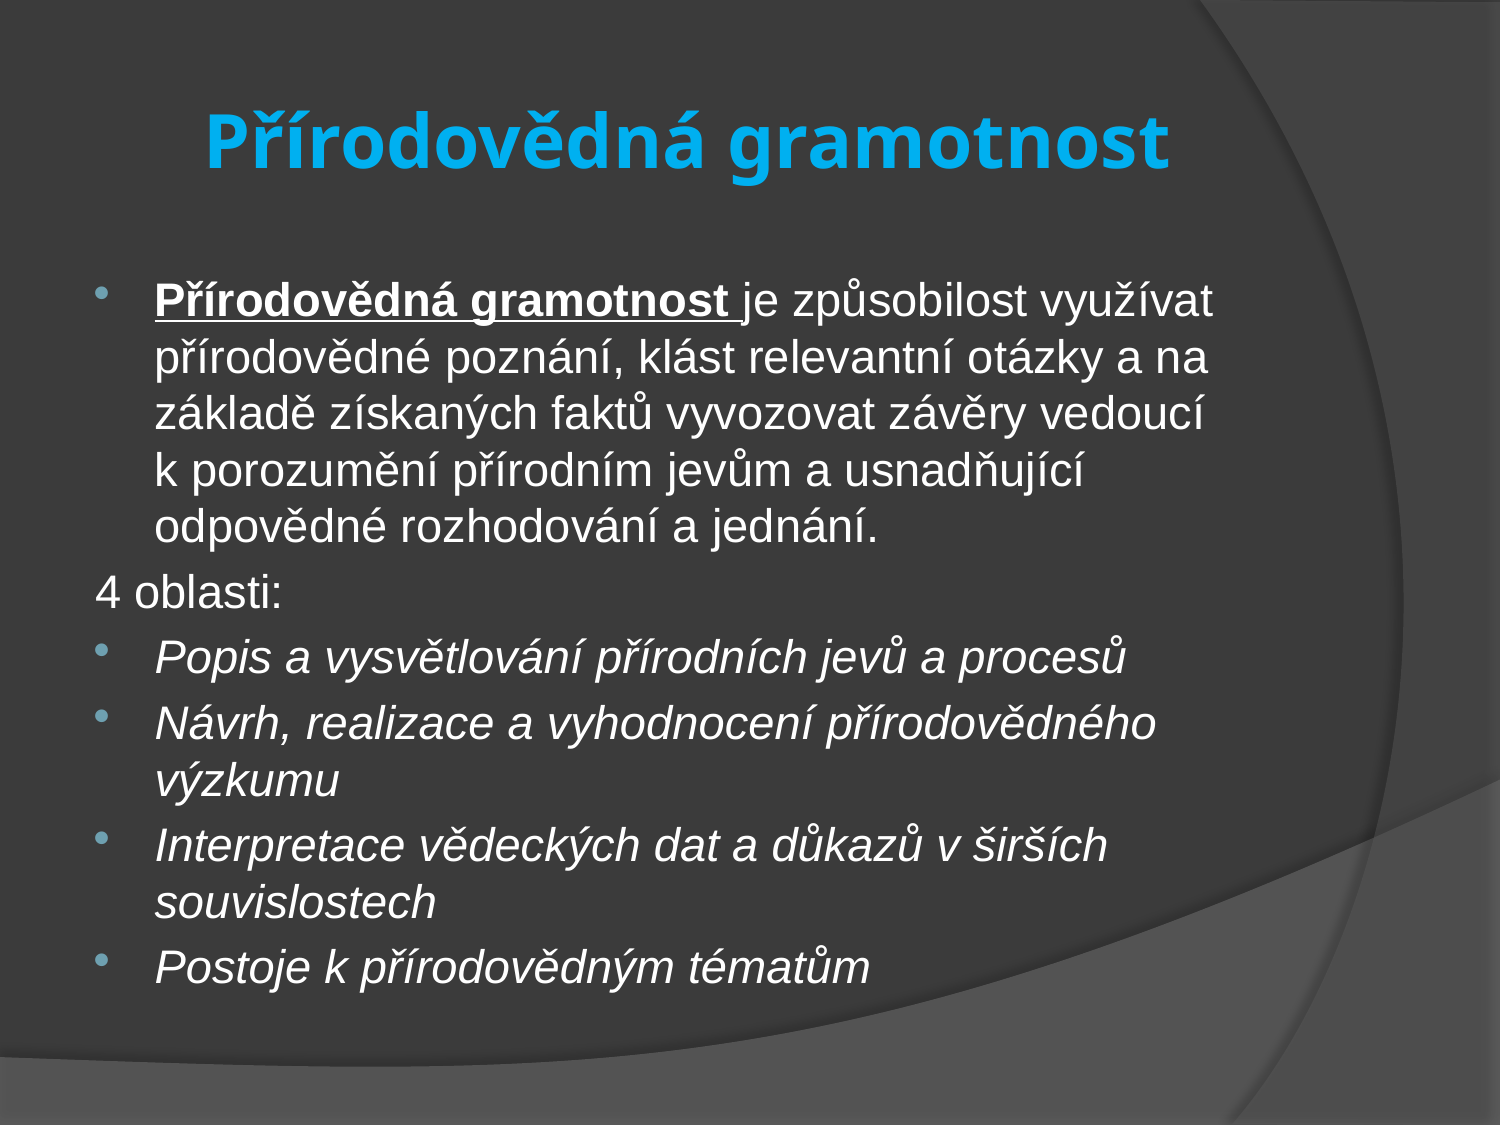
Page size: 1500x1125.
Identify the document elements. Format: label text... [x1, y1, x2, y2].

title Přírodovědná gramotnost [75, 45, 1300, 233]
list Přírodovědná gramotnost je způsobilost využívat přírodovědné poznání, klást relevantní otázky a na základě získaných faktů vyvozovat závěry vedoucí k porozumění přírodním jevům a usnadňující odpovědné rozhodování a jednání. 4 oblasti: Popis a vysvětlování přírodních jevů a procesů Návrh, realizace a vyhodnocení přírodovědného výzkumu Interpretace vědeckých dat a důkazů v širších souvislostech Postoje k přírodovědným tématům [75, 262, 1300, 1005]
